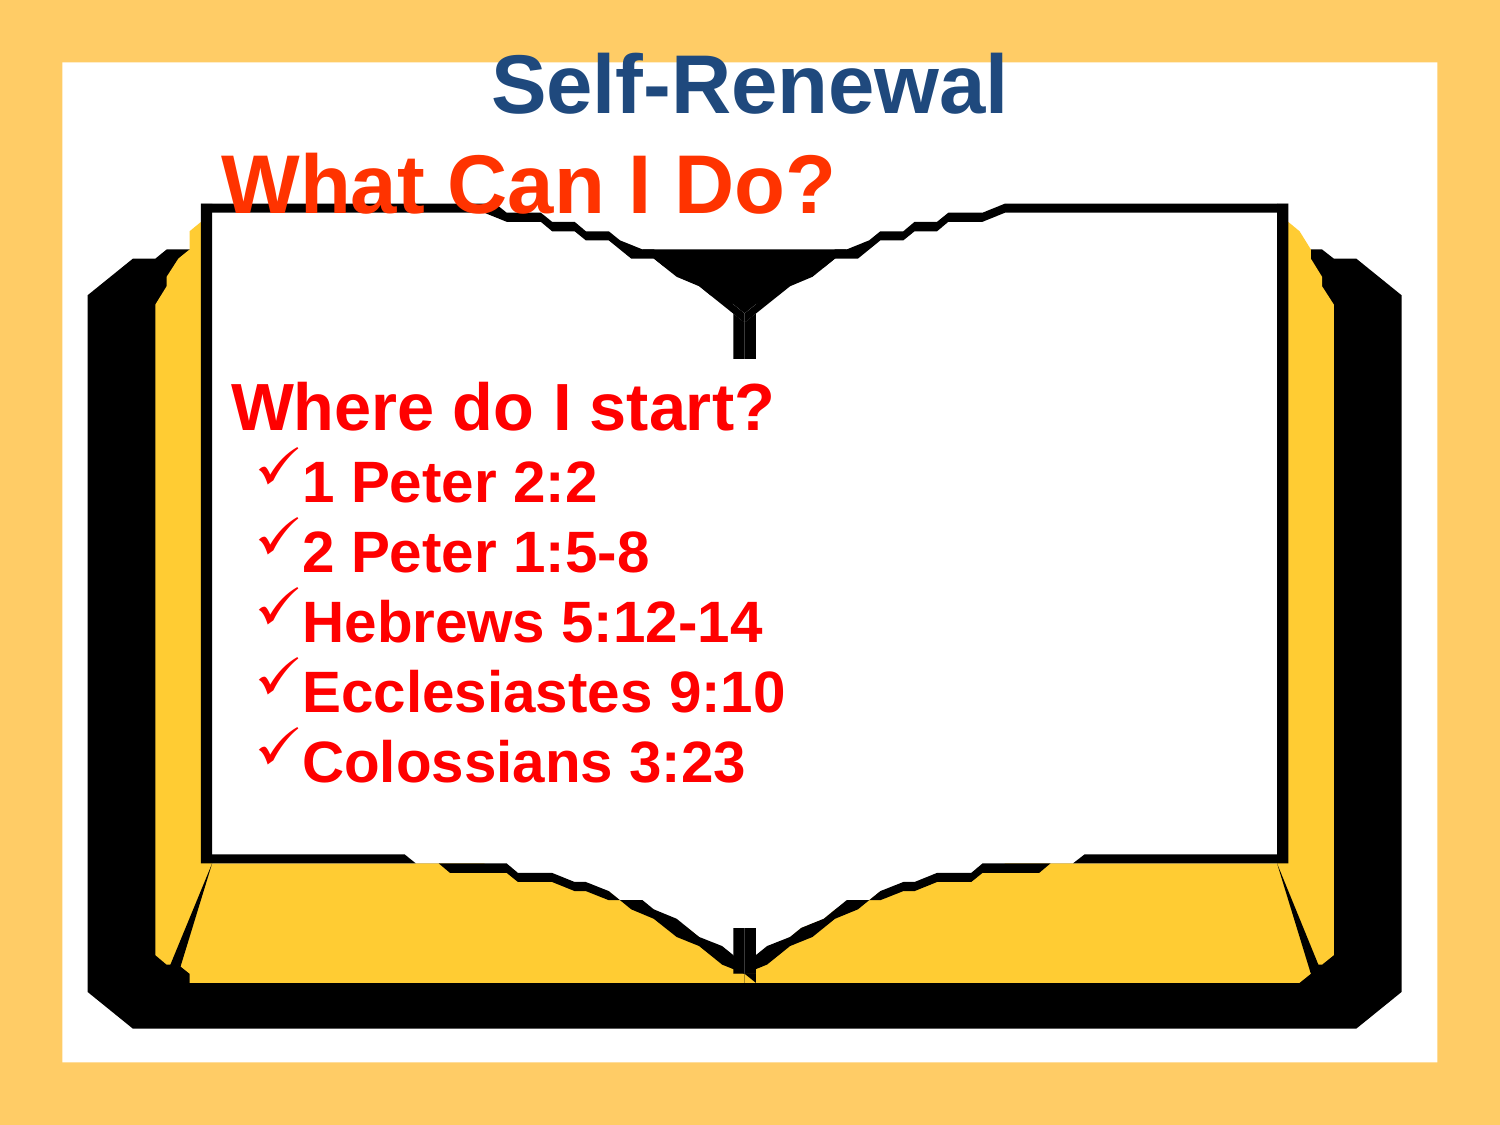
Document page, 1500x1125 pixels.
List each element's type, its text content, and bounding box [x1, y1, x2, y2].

text_box [0, 0, 1500, 63]
text_box [0, 63, 63, 1062]
text_box Self-Renewal What Can I Do? [74, 112, 1425, 238]
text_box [87, 203, 1413, 1038]
text_box [1437, 63, 1500, 1062]
text_box [0, 1062, 1500, 1125]
